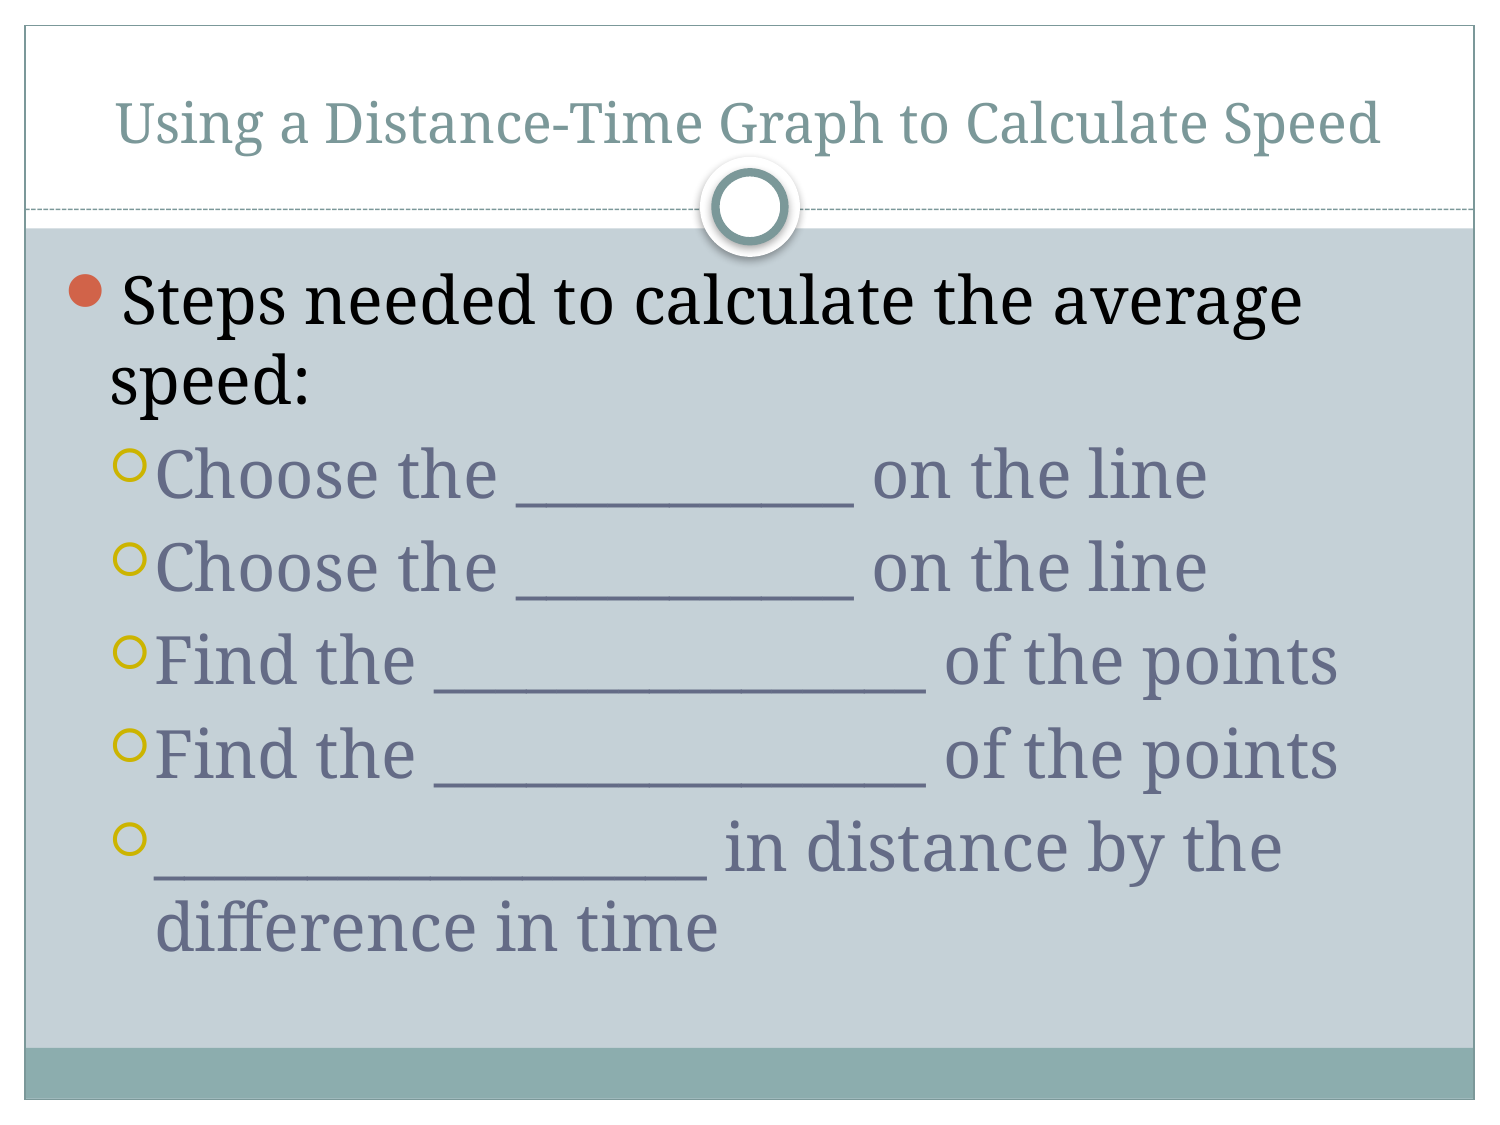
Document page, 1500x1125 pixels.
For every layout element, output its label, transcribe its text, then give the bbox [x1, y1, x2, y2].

list Steps needed to calculate the average speed: Choose the ___________ on the line Choose the ___________ on the line Find the ________________ of the points Find the ________________ of the points __________________ in distance by the difference in time [49, 250, 1445, 1001]
title Using a Distance-Time Graph to Calculate Speed [49, 37, 1450, 162]
